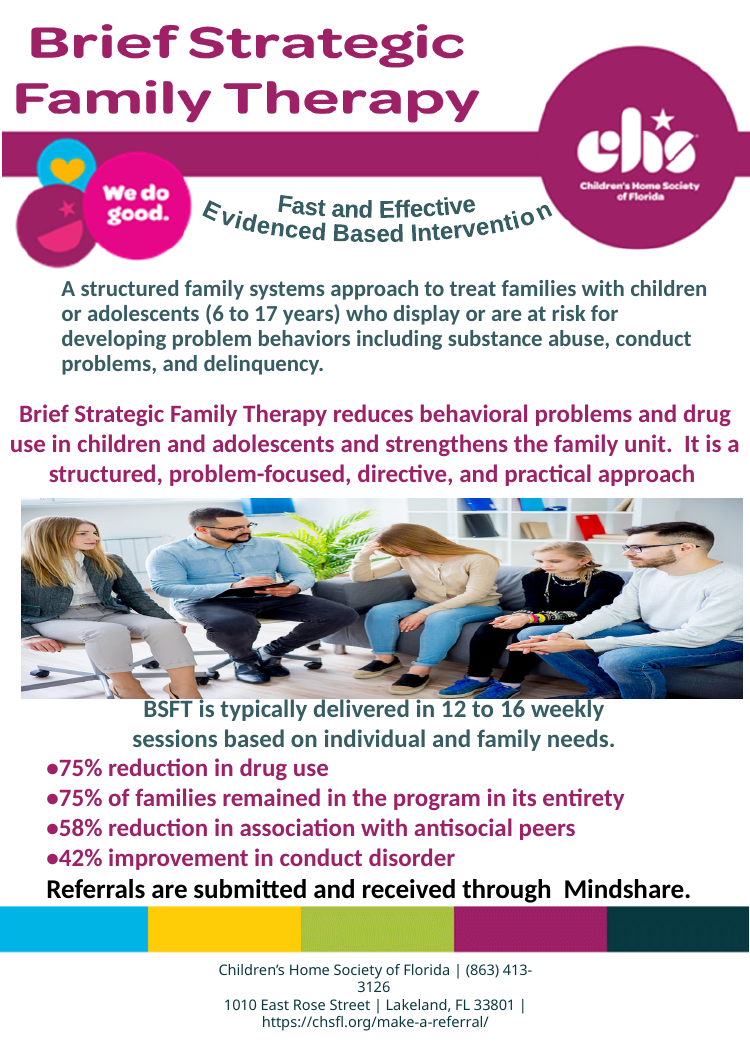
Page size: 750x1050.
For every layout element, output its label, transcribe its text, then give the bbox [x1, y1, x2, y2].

picture [21, 498, 743, 699]
text_box •75% reduction in drug use •75% of families remained in the program in its entirety •58% reduction in association with antisocial peers •42% improvement in conduct disorder Referrals are submitted and received through Mindshare. [31, 743, 718, 893]
list A structured family systems approach to treat families with children or adolescents (6 to 17 years) who display or are at risk for developing problem behaviors including substance abuse, conduct problems, and delinquency. [46, 278, 743, 379]
text_box Children’s Home Society of Florida | (863) 413-3126 1010 East Rose Street | Lakeland, FL 33801 | https://chsfl.org/make-a-referral/ [193, 976, 559, 1038]
picture [0, 0, 750, 278]
text_box Brief Strategic Family Therapy reduces behavioral problems and drug use in children and adolescents and strengthens the family unit. It is a structured, problem-focused, directive, and practical approach [0, 389, 750, 540]
text_box BSFT is typically delivered in 12 to 16 weekly sessions based on individual and family needs. [109, 699, 640, 743]
picture [0, 893, 749, 976]
